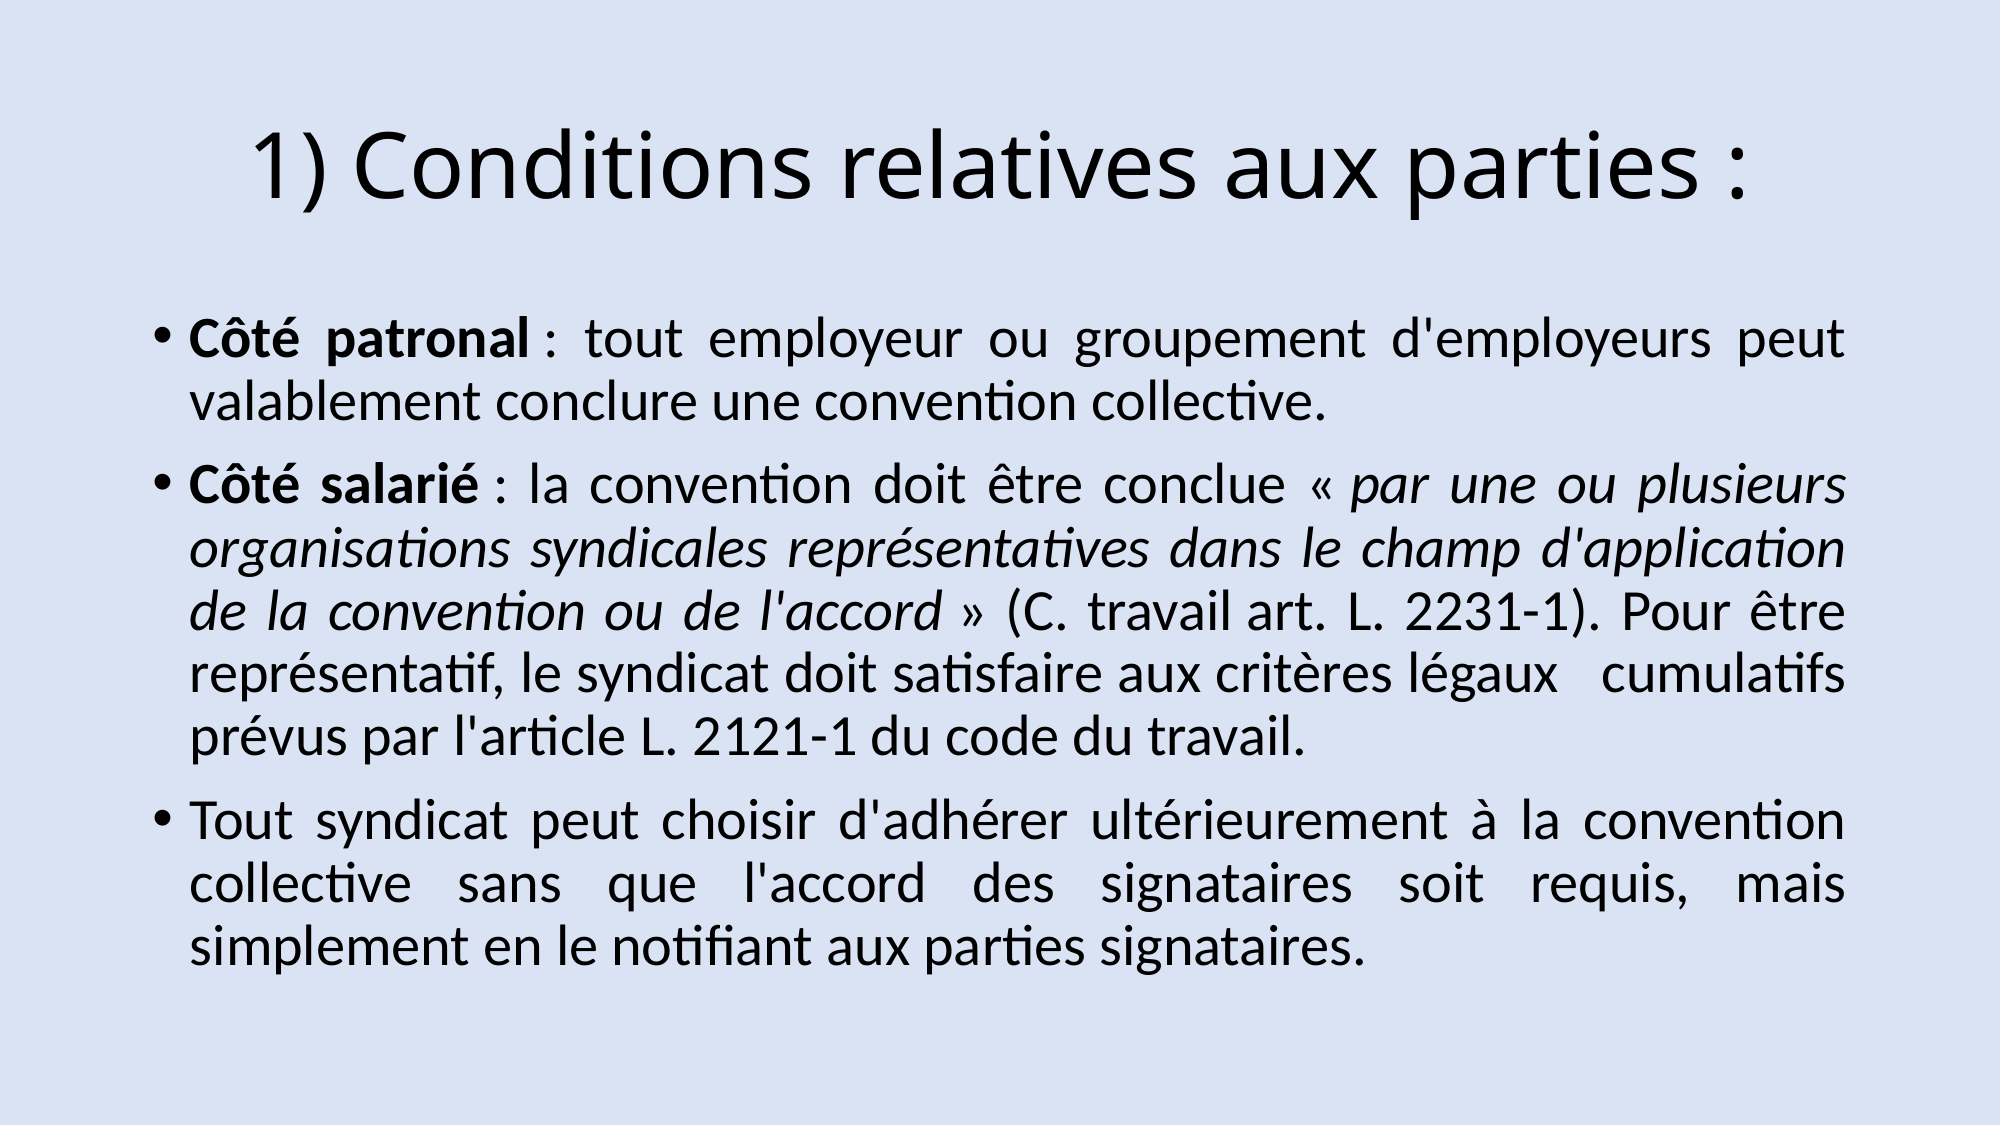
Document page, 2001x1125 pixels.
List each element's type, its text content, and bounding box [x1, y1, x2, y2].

list Côté patronal : tout employeur ou groupement d'employeurs peut valablement conclure une convention collective. Côté salarié : la convention doit être conclue « par une ou plusieurs organisations syndicales représentatives dans le champ d'application de la convention ou de l'accord » (C. travail art. L. 2231-1). Pour être représentatif, le syndicat doit satisfaire aux critères légaux cumulatifs prévus par l'article L. 2121-1 du code du travail. Tout syndicat peut choisir d'adhérer ultérieurement à la convention collective sans que l'accord des signataires soit requis, mais simplement en le notifiant aux parties signataires. [137, 299, 1863, 1014]
title 1) Conditions relatives aux parties : [137, 59, 1863, 278]
